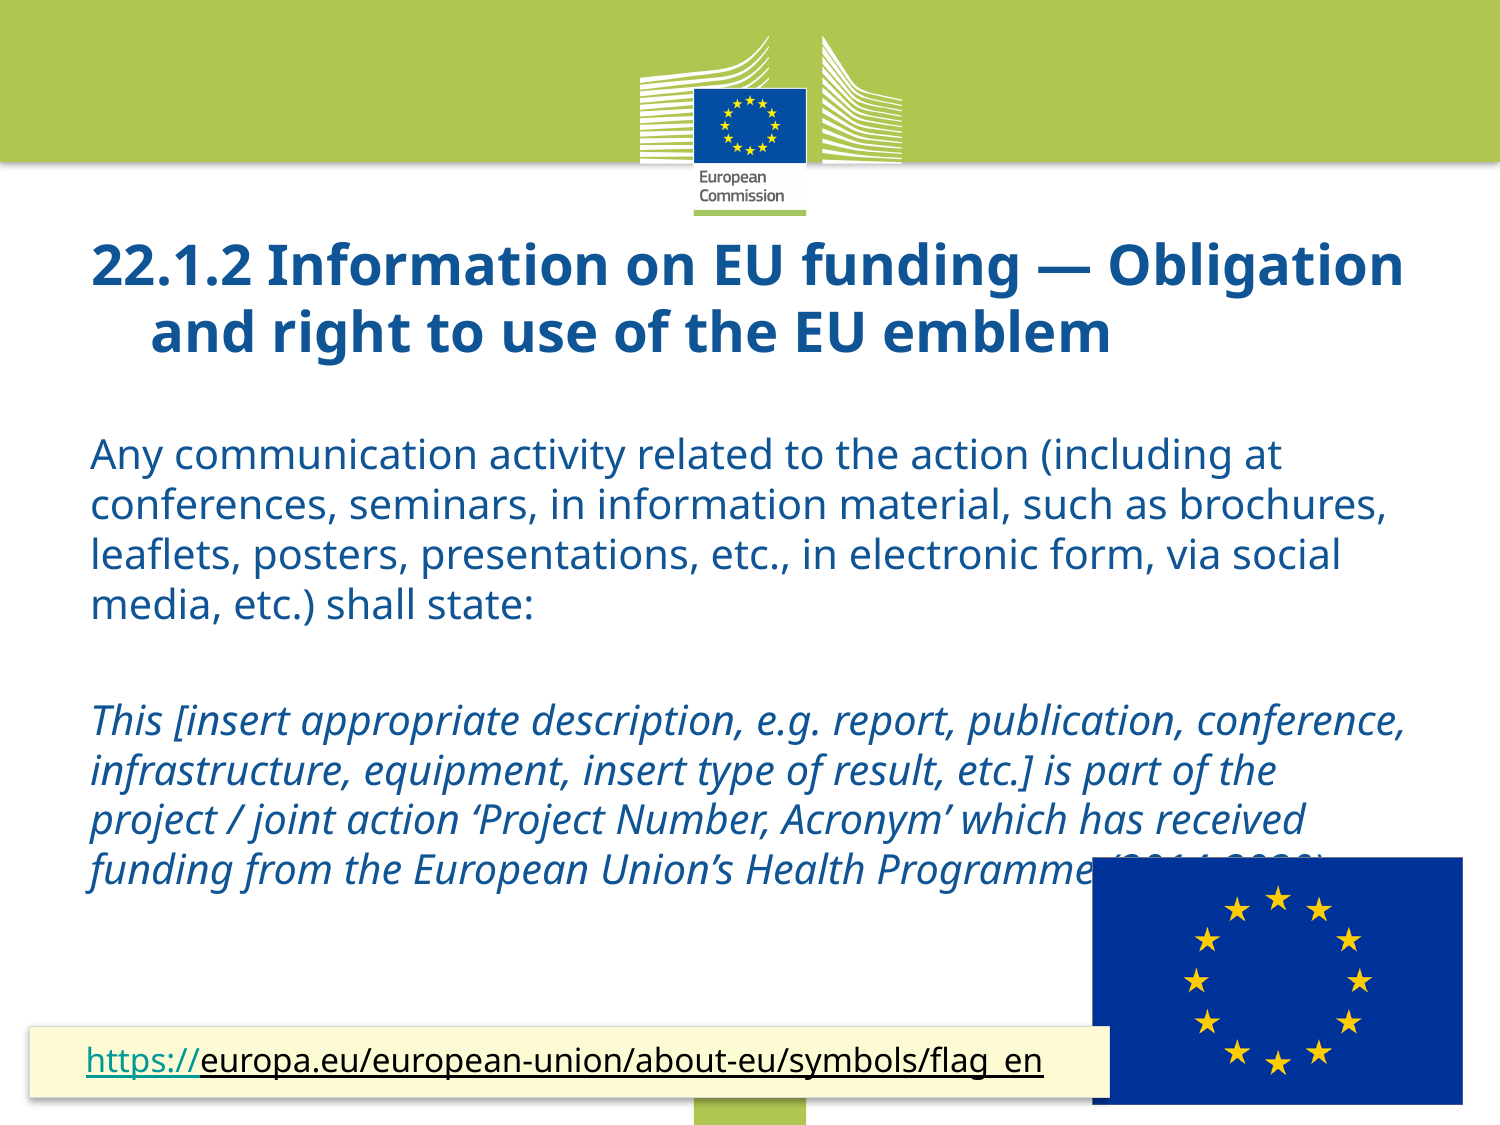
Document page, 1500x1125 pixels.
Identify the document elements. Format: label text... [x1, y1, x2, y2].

list Any communication activity related to the action (including at conferences, seminars, in information material, such as brochures, leaflets, posters, presentations, etc., in electronic form, via social media, etc.) shall state: This [insert appropriate description, e.g. report, publication, conference, infrastructure, equipment, insert type of result, etc.] is part of the project / joint action ‘Project Number, Acronym’ which has received funding from the European Union’s Health Programme (2014-2020). [74, 420, 1426, 946]
title 22.1.2 Information on EU funding — Obligation and right to use of the EU emblem [76, 219, 1428, 374]
picture [640, 35, 902, 216]
picture [1092, 857, 1464, 1105]
text_box https://europa.eu/european-union/about-eu/symbols/flag_en [29, 1026, 1087, 1098]
